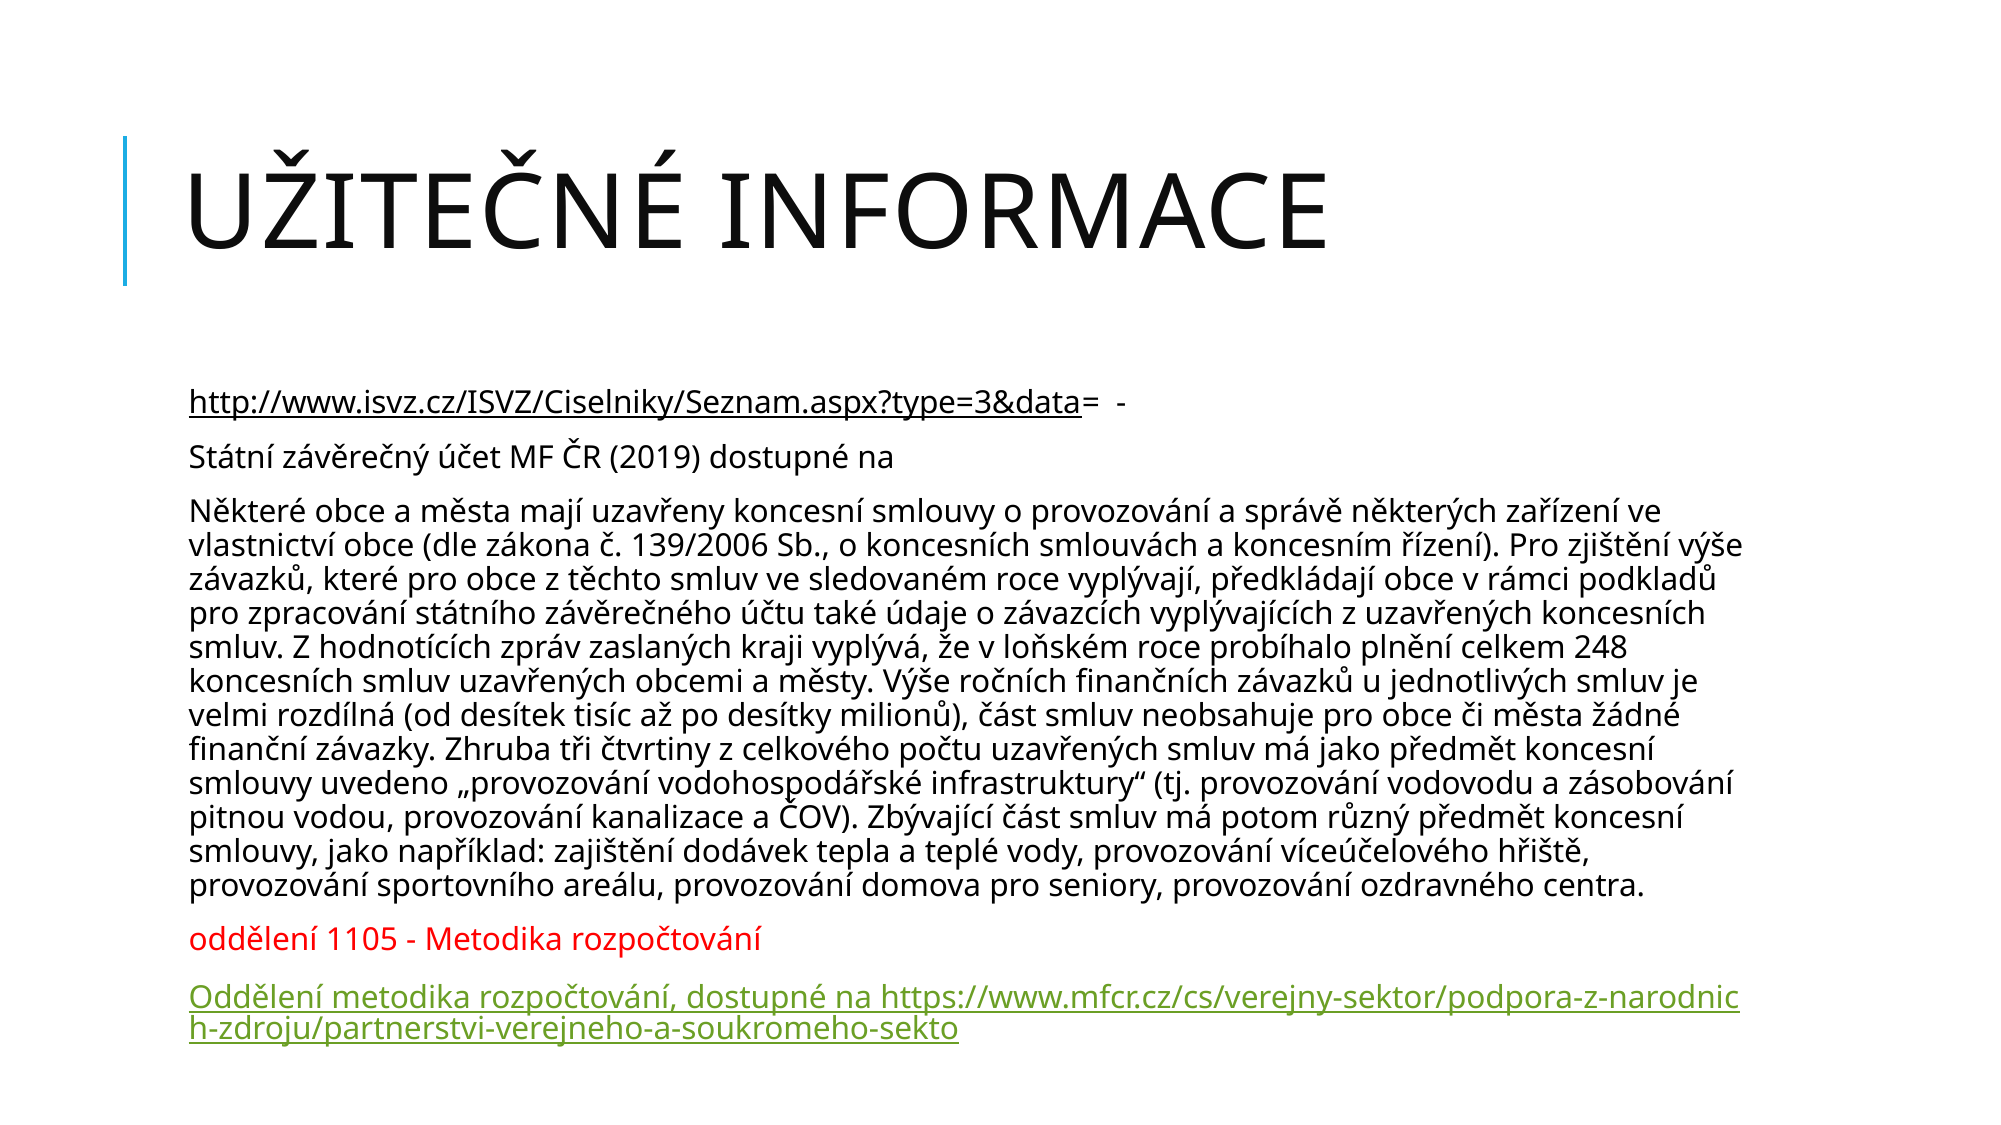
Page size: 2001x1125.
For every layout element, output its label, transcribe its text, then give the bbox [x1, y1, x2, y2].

list http://www.isvz.cz/ISVZ/Ciselniky/Seznam.aspx?type=3&data= - Státní závěrečný účet MF ČR (2019) dostupné na Některé obce a města mají uzavřeny koncesní smlouvy o provozování a správě některých zařízení ve vlastnictví obce (dle zákona č. 139/2006 Sb., o koncesních smlouvách a koncesním řízení). Pro zjištění výše závazků, které pro obce z těchto smluv ve sledovaném roce vyplývají, předkládají obce v rámci podkladů pro zpracování státního závěrečného účtu také údaje o závazcích vyplývajících z uzavřených koncesních smluv. Z hodnotících zpráv zaslaných kraji vyplývá, že v loňském roce probíhalo plnění celkem 248 koncesních smluv uzavřených obcemi a městy. Výše ročních finančních závazků u jednotlivých smluv je velmi rozdílná (od desítek tisíc až po desítky milionů), část smluv neobsahuje pro obce či města žádné finanční závazky. Zhruba tři čtvrtiny z celkového počtu uzavřených smluv má jako předmět koncesní smlouvy uvedeno „provozování vodohospodářské infrastruktury“ (tj. provozování vodovodu a zásobování pitnou vodou, provozování kanalizace a ČOV). Zbývající část smluv má potom různý předmět koncesní smlouvy, jako například: zajištění dodávek tepla a teplé vody, provozování víceúčelového hřiště, provozování sportovního areálu, provozování domova pro seniory, provozování ozdravného centra. oddělení 1105 - Metodika rozpočtování Oddělení metodika rozpočtování, dostupné na https://www.mfcr.cz/cs/verejny-sektor/podpora-z-narodnich-zdroju/partnerstvi-verejneho-a-soukromeho-sekto [168, 375, 1763, 1035]
title Užitečné infoRmace [168, 96, 1763, 342]
